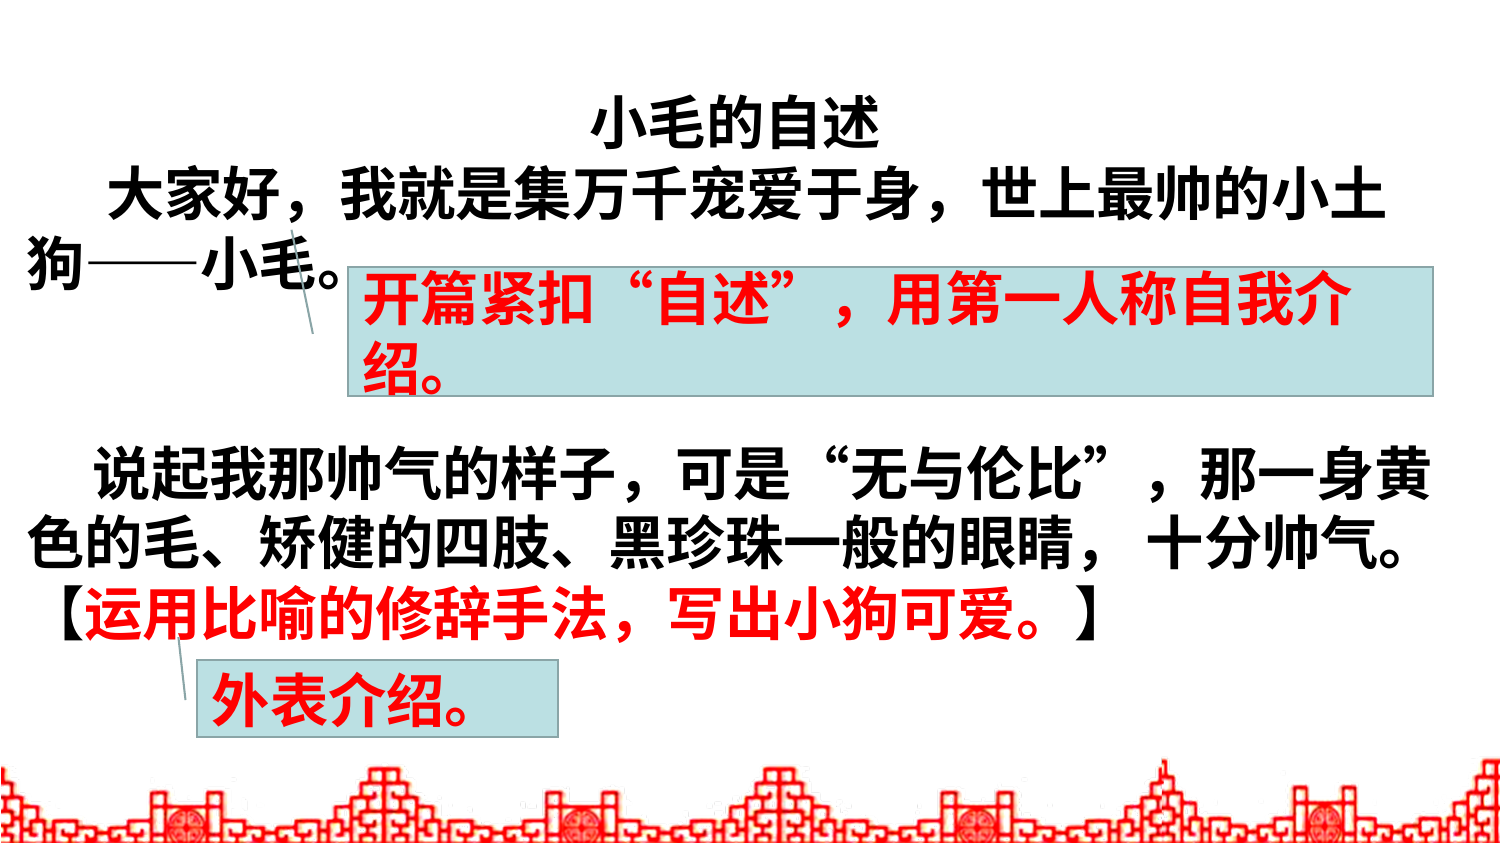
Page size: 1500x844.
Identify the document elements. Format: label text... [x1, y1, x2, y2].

text_box 小毛的自述 大家好，我就是集万千宠爱于身，世上最帅的小土狗——小毛。 说起我那帅气的样子，可是“无与伦比”，那一身黄色的毛、矫健的四肢、黑珍珠一般的眼睛， 十分帅气。【运用比喻的修辞手法，写出小狗可爱。】 [11, 79, 1460, 654]
text_box 开篇紧扣“自述”，用第一人称自我介绍。 [290, 229, 314, 335]
text_box 开篇紧扣“自述”，用第一人称自我介绍。 [347, 266, 1434, 397]
text_box 外表介绍。 [177, 636, 187, 701]
text_box 外表介绍。 [196, 659, 559, 738]
